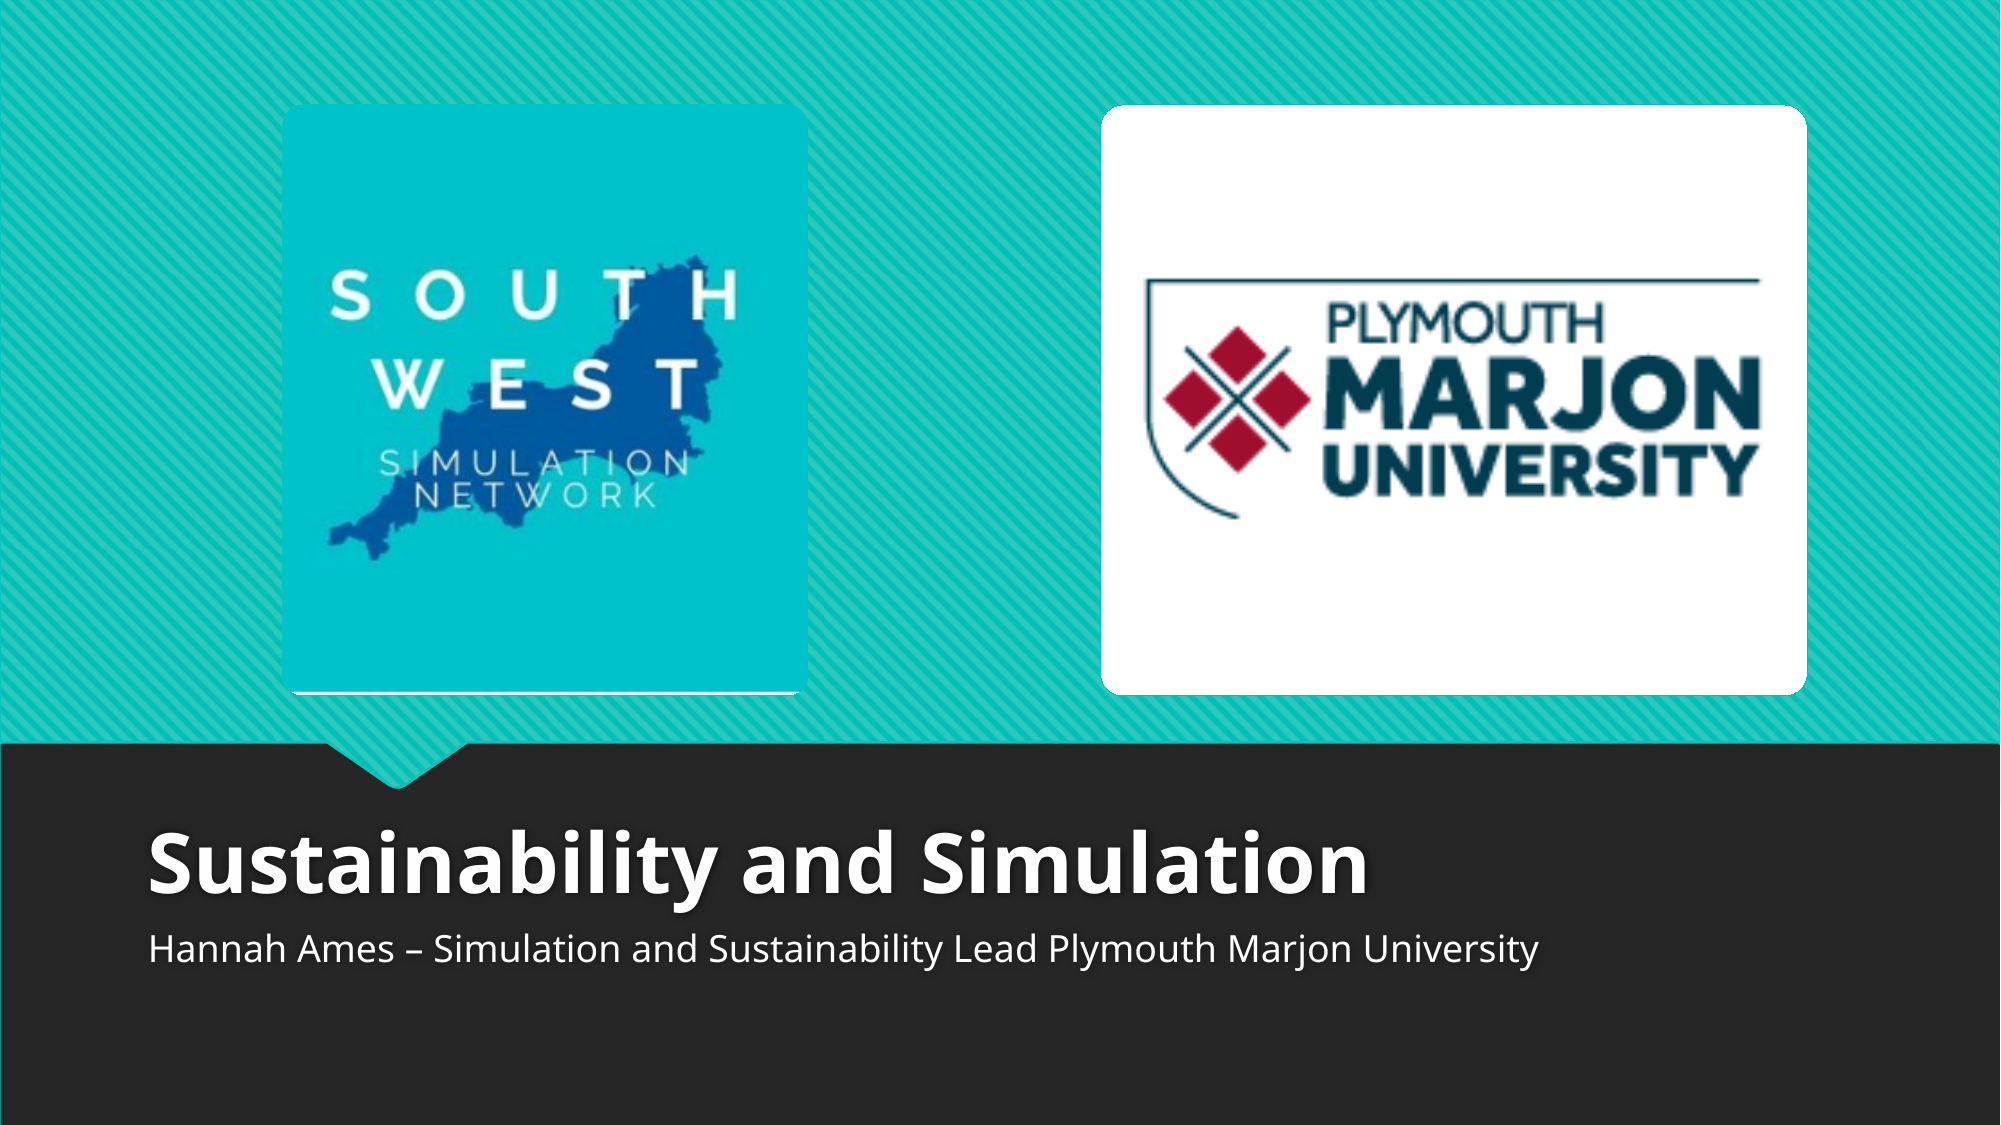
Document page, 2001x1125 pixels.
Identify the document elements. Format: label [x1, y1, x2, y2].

picture [282, 104, 809, 697]
text_box [0, 742, 2000, 1125]
picture [1100, 104, 1808, 697]
